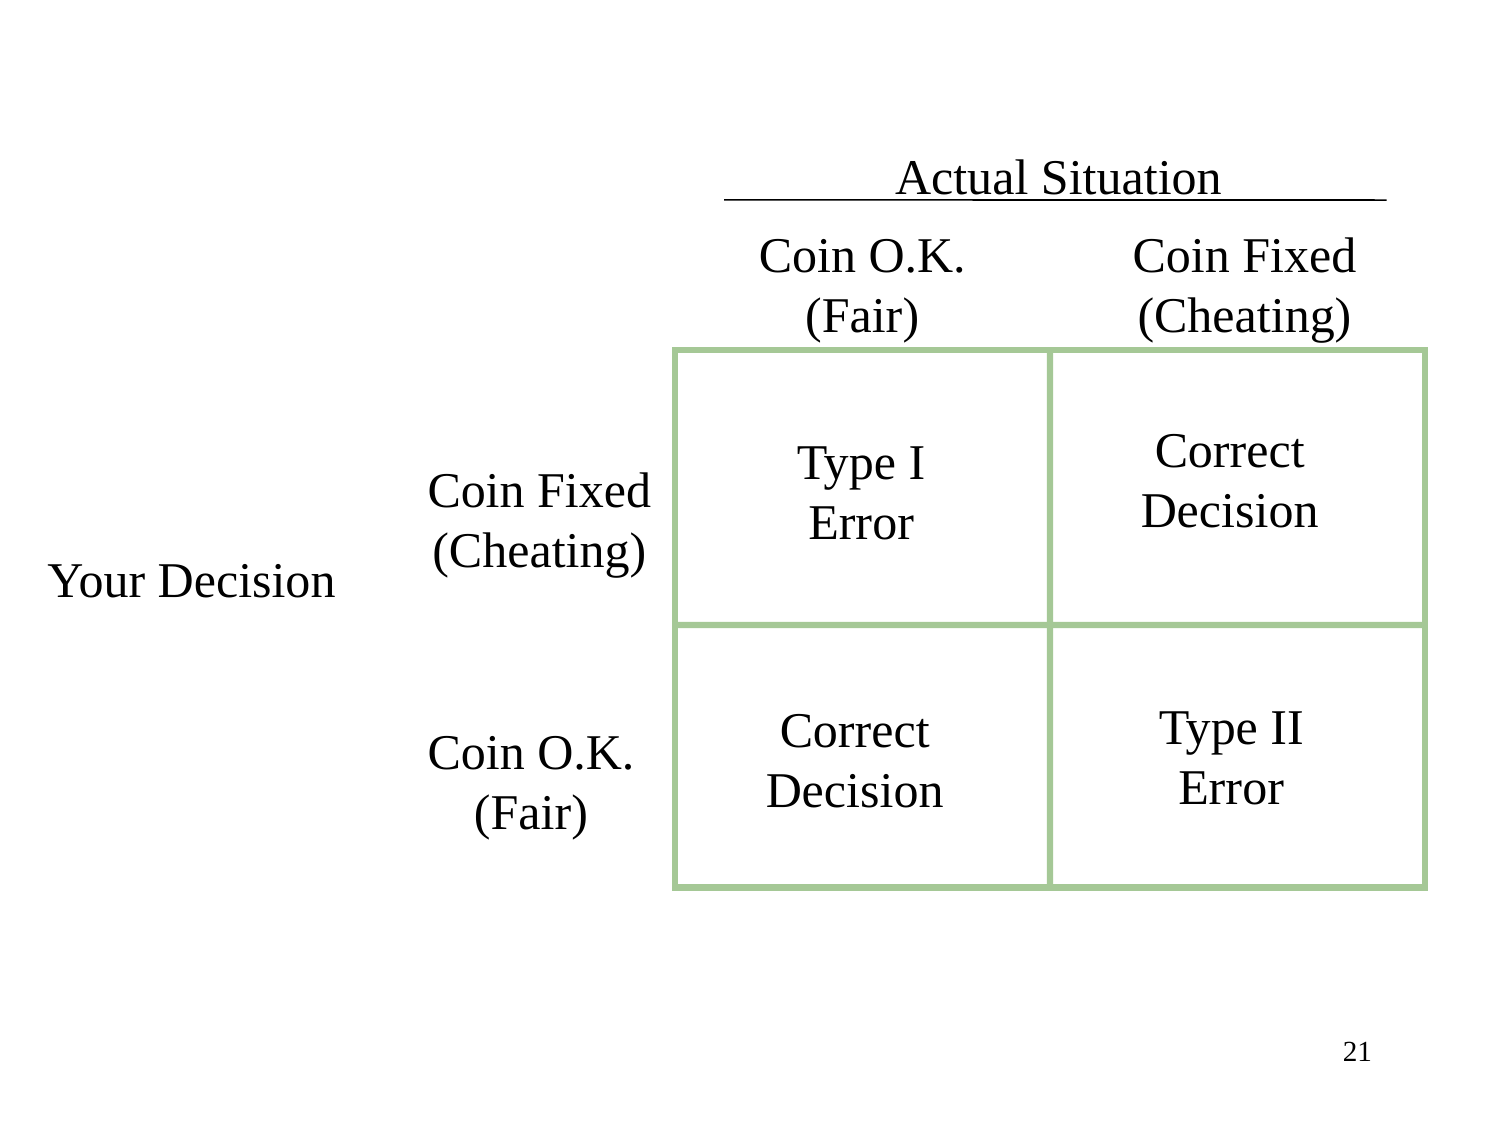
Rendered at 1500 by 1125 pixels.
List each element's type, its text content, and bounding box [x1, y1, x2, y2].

text_box Actual Situation [880, 137, 1237, 213]
slide_number 21 [1074, 1024, 1388, 1101]
text_box [674, 349, 1050, 888]
text_box Coin Fixed (Cheating) [1117, 215, 1372, 350]
text_box Correct Decision [734, 690, 975, 825]
text_box Your Decision [21, 540, 362, 615]
text_box Type II Error [1137, 687, 1325, 823]
text_box [1051, 626, 1425, 888]
text_box Correct Decision [1109, 409, 1350, 545]
text_box Coin Fixed (Cheating) [412, 449, 667, 585]
text_box Coin O.K. (Fair) [412, 712, 650, 848]
text_box [1051, 349, 1425, 625]
text_box Coin O.K. (Fair) [744, 215, 981, 350]
text_box Type I Error [772, 422, 950, 558]
